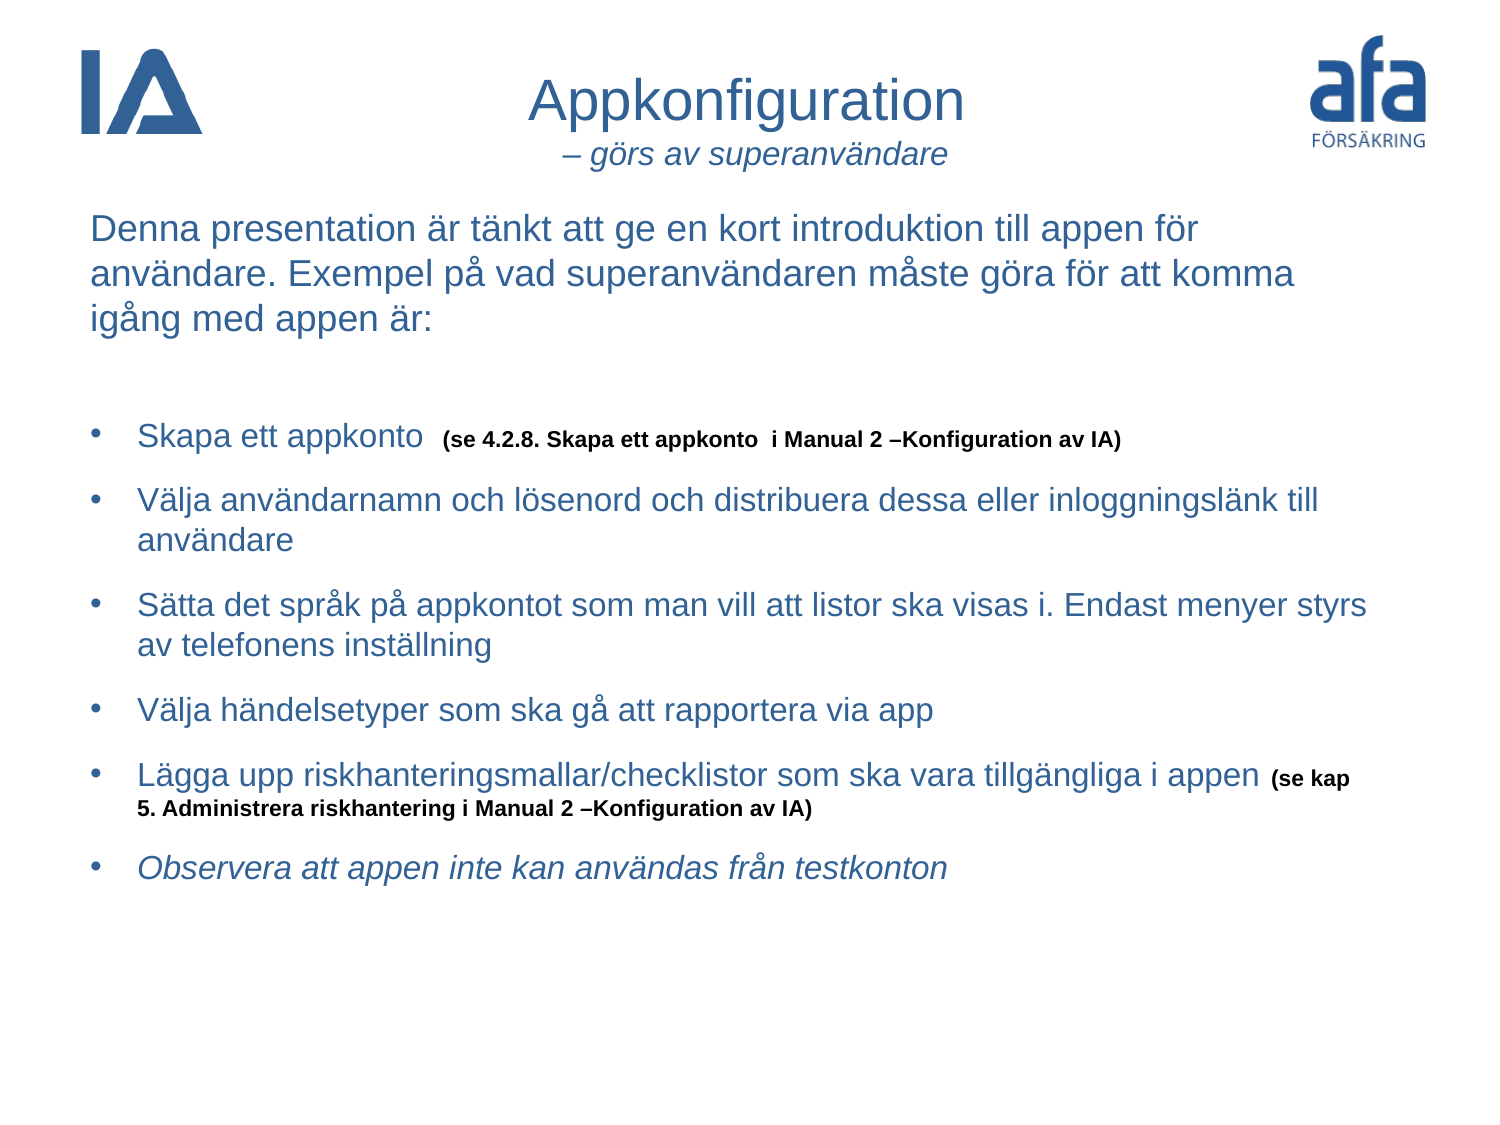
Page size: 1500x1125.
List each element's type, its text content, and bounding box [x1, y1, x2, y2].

text_box Appkonfiguration – görs av superanvändare [206, 54, 1306, 185]
picture [73, 45, 208, 139]
picture [1310, 35, 1426, 148]
text_box Denna presentation är tänkt att ge en kort introduktion till appen för användare. Exempel på vad superanvändaren måste göra för att komma igång med appen är: Skapa ett appkonto (se 4.2.8. Skapa ett appkonto i Manual 2 –Konfiguration av IA) Välja användarnamn och lösenord och distribuera dessa eller inloggningslänk till användare Sätta det språk på appkontot som man vill att listor ska visas i. Endast menyer styrs av telefonens inställning Välja händelsetyper som ska gå att rapportera via app Lägga upp riskhanteringsmallar/checklistor som ska vara tillgängliga i appen (se kap 5. Administrera riskhantering i Manual 2 –Konfiguration av IA) Observera att appen inte kan användas från testkonton [75, 196, 1388, 964]
